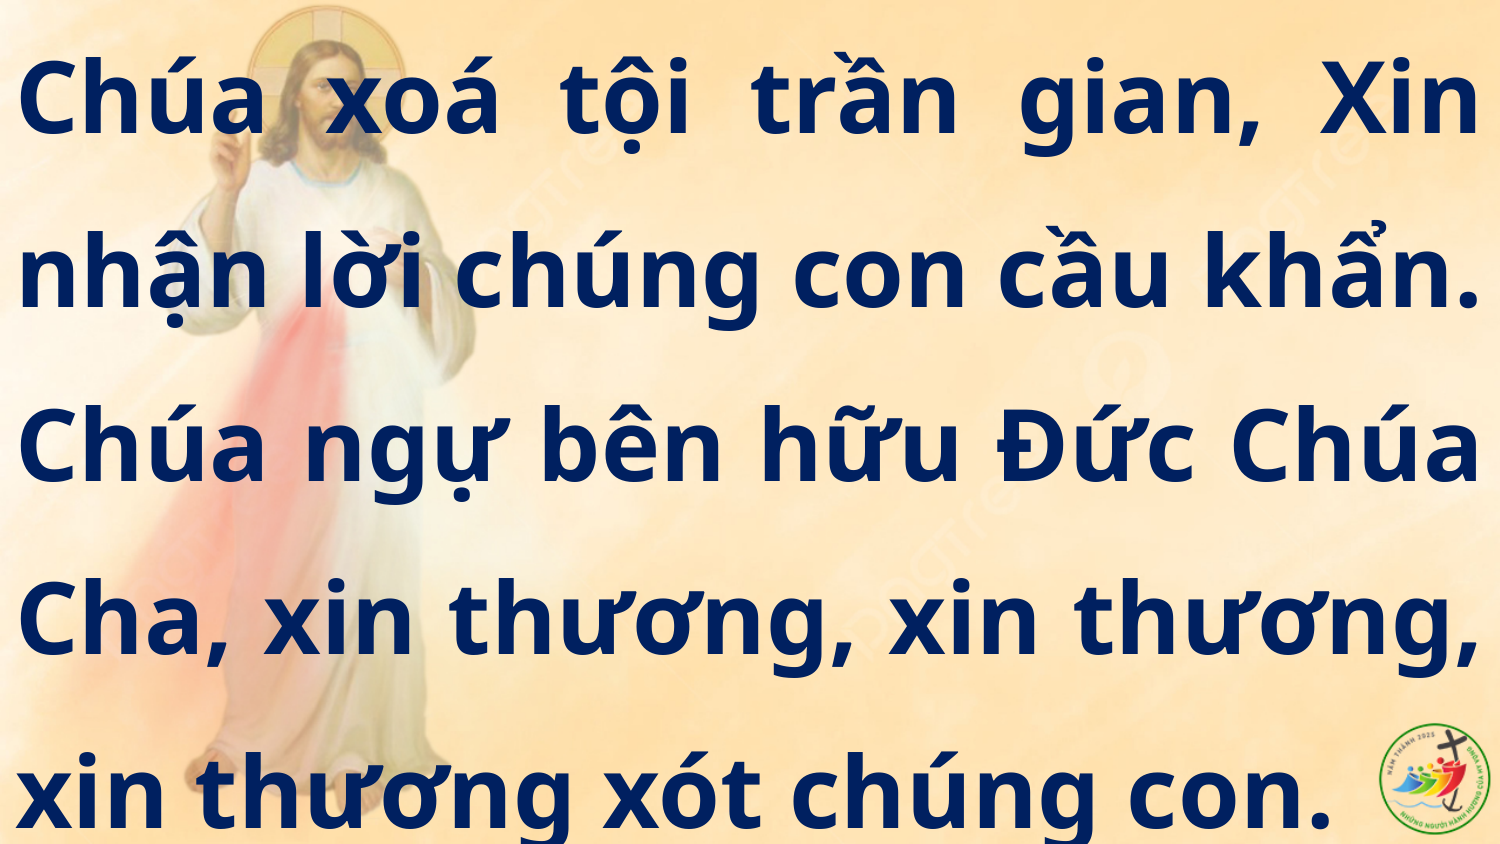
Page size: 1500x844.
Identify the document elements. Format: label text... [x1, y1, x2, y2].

list Chúa xoá tội trần gian, Xin nhận lời chúng con cầu khẩn. Chúa ngự bên hữu Đức Chúa Cha, xin thương, xin thương, xin thương xót chúng con. [0, 0, 1500, 844]
